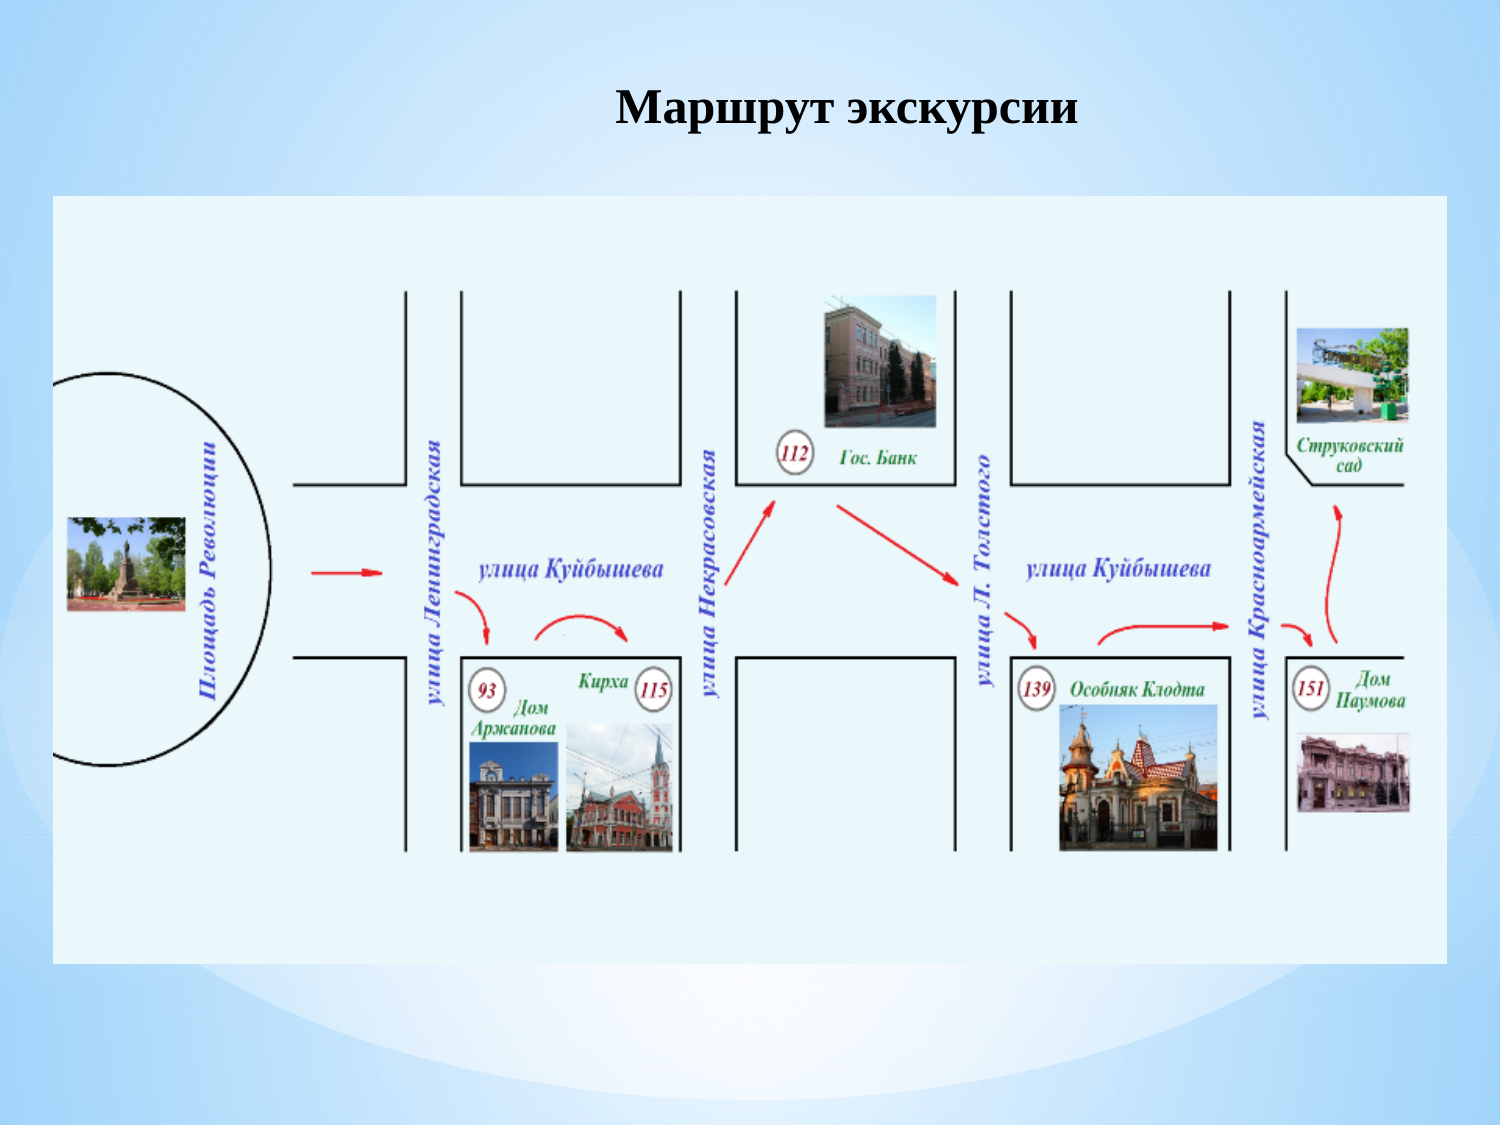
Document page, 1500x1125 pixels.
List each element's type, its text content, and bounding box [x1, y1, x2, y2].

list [52, 196, 1448, 965]
title Маршрут экскурсии [312, 66, 1382, 193]
